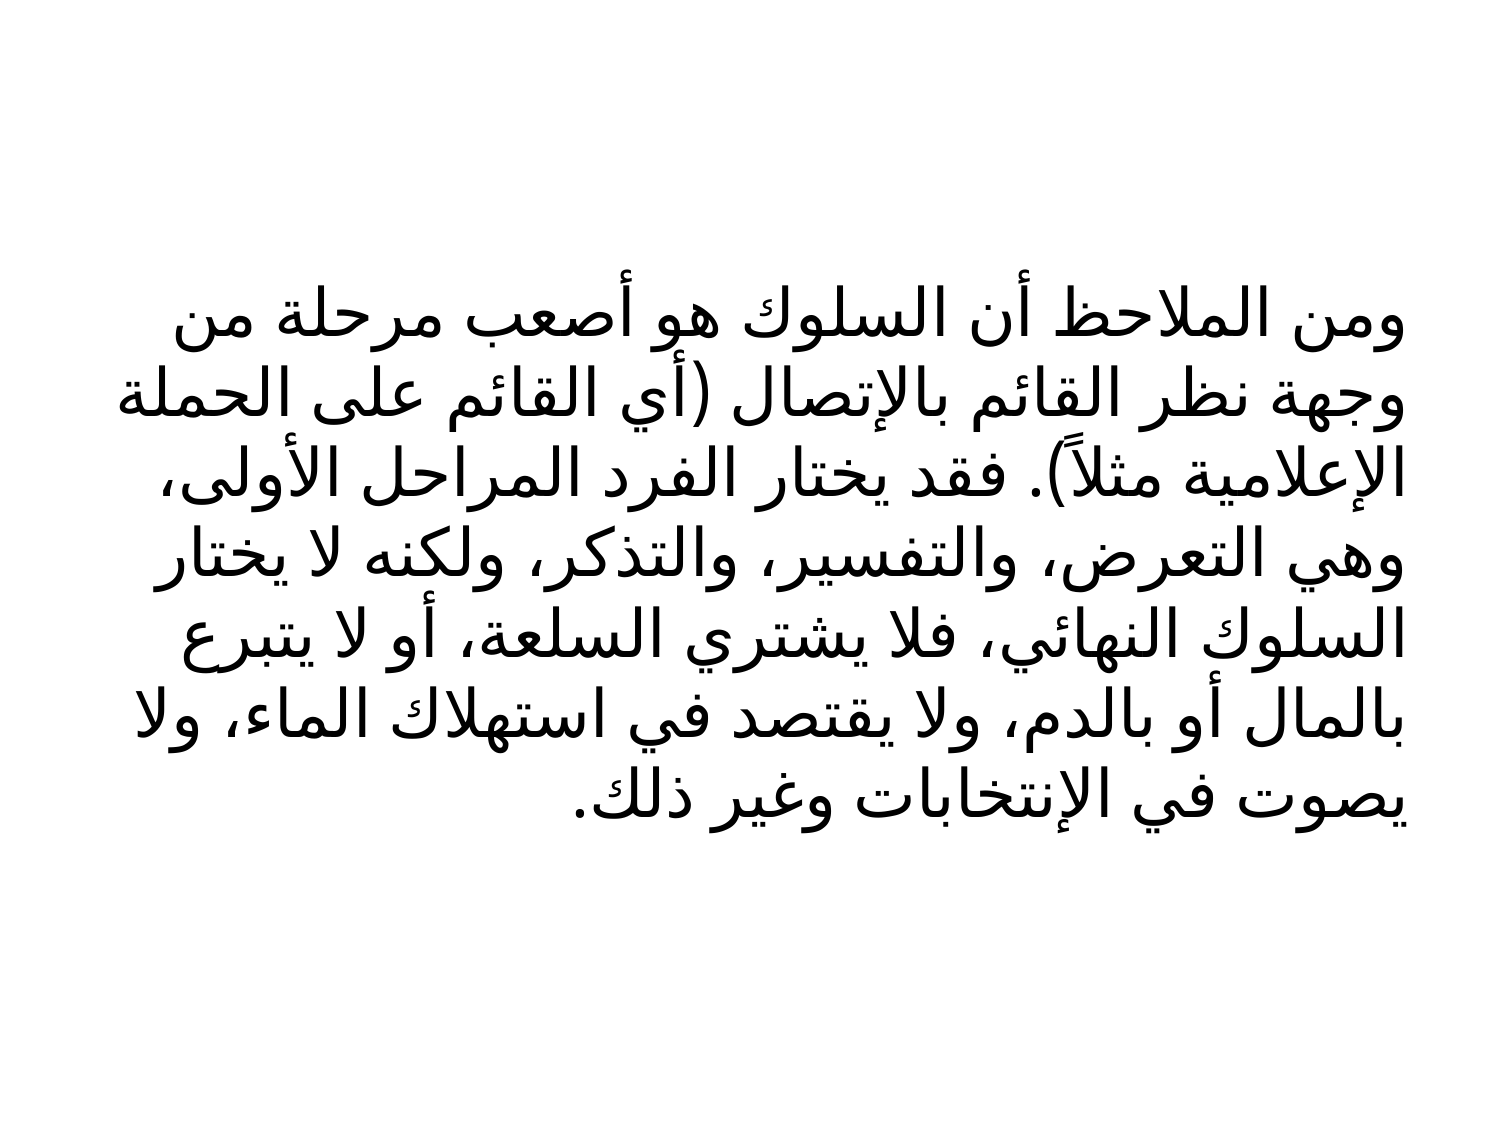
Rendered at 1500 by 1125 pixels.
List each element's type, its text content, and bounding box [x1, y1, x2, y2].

list ومن الملاحظ أن السلوك هو أصعب مرحلة من وجهة نظر القائم بالإتصال (أي القائم على الحملة الإعلامية مثلاً). فقد يختار الفرد المراحل الأولى، وهي التعرض، والتفسير، والتذكر، ولكنه لا يختار السلوك النهائي، فلا يشتري السلعة، أو لا يتبرع بالمال أو بالدم، ولا يقتصد في استهلاك الماء، ولا يصوت في الإنتخابات وغير ذلك. [88, 262, 1425, 1005]
